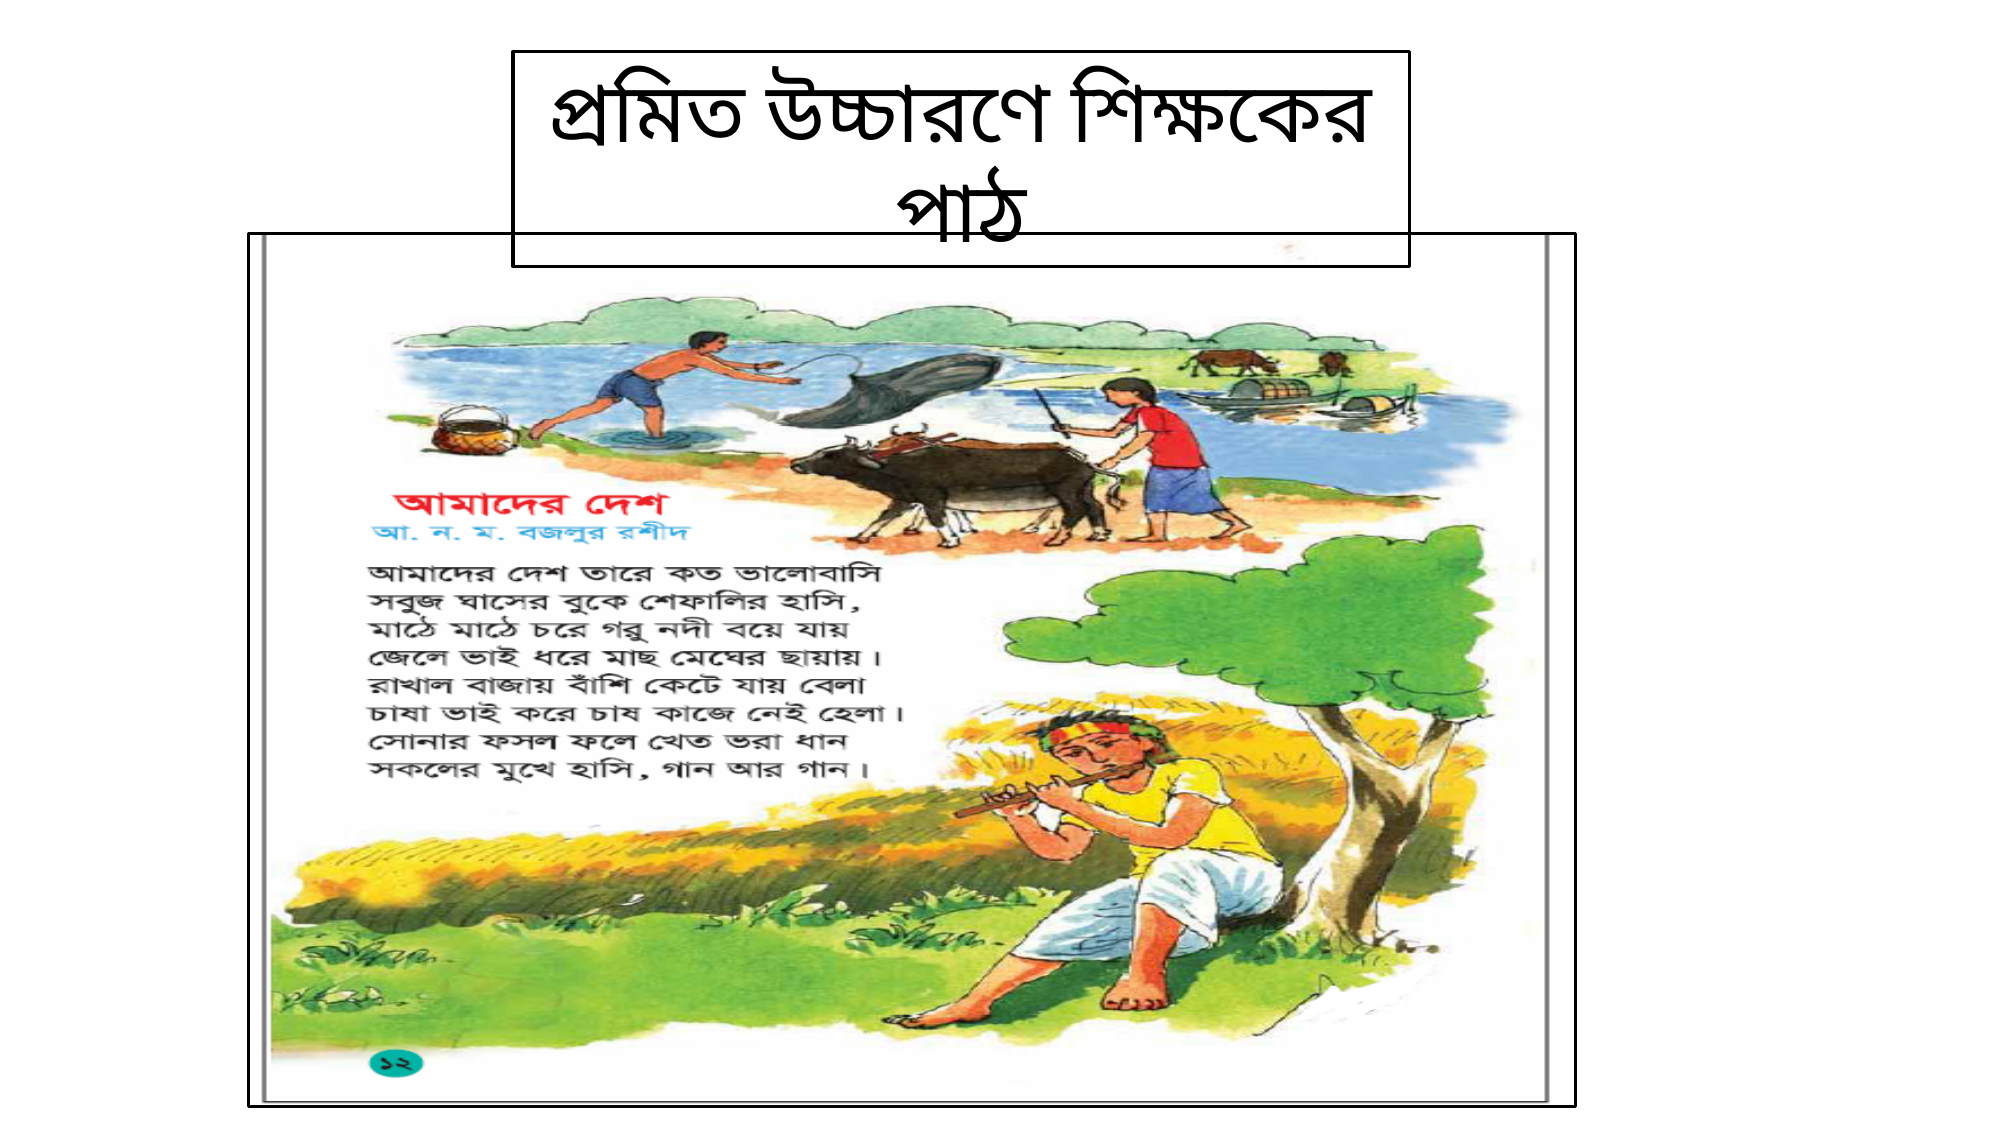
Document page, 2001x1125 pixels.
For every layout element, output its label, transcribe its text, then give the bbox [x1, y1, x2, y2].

text_box প্রমিত উচ্চারণে শিক্ষকের পাঠ [512, 51, 1410, 235]
picture [249, 235, 1575, 1106]
